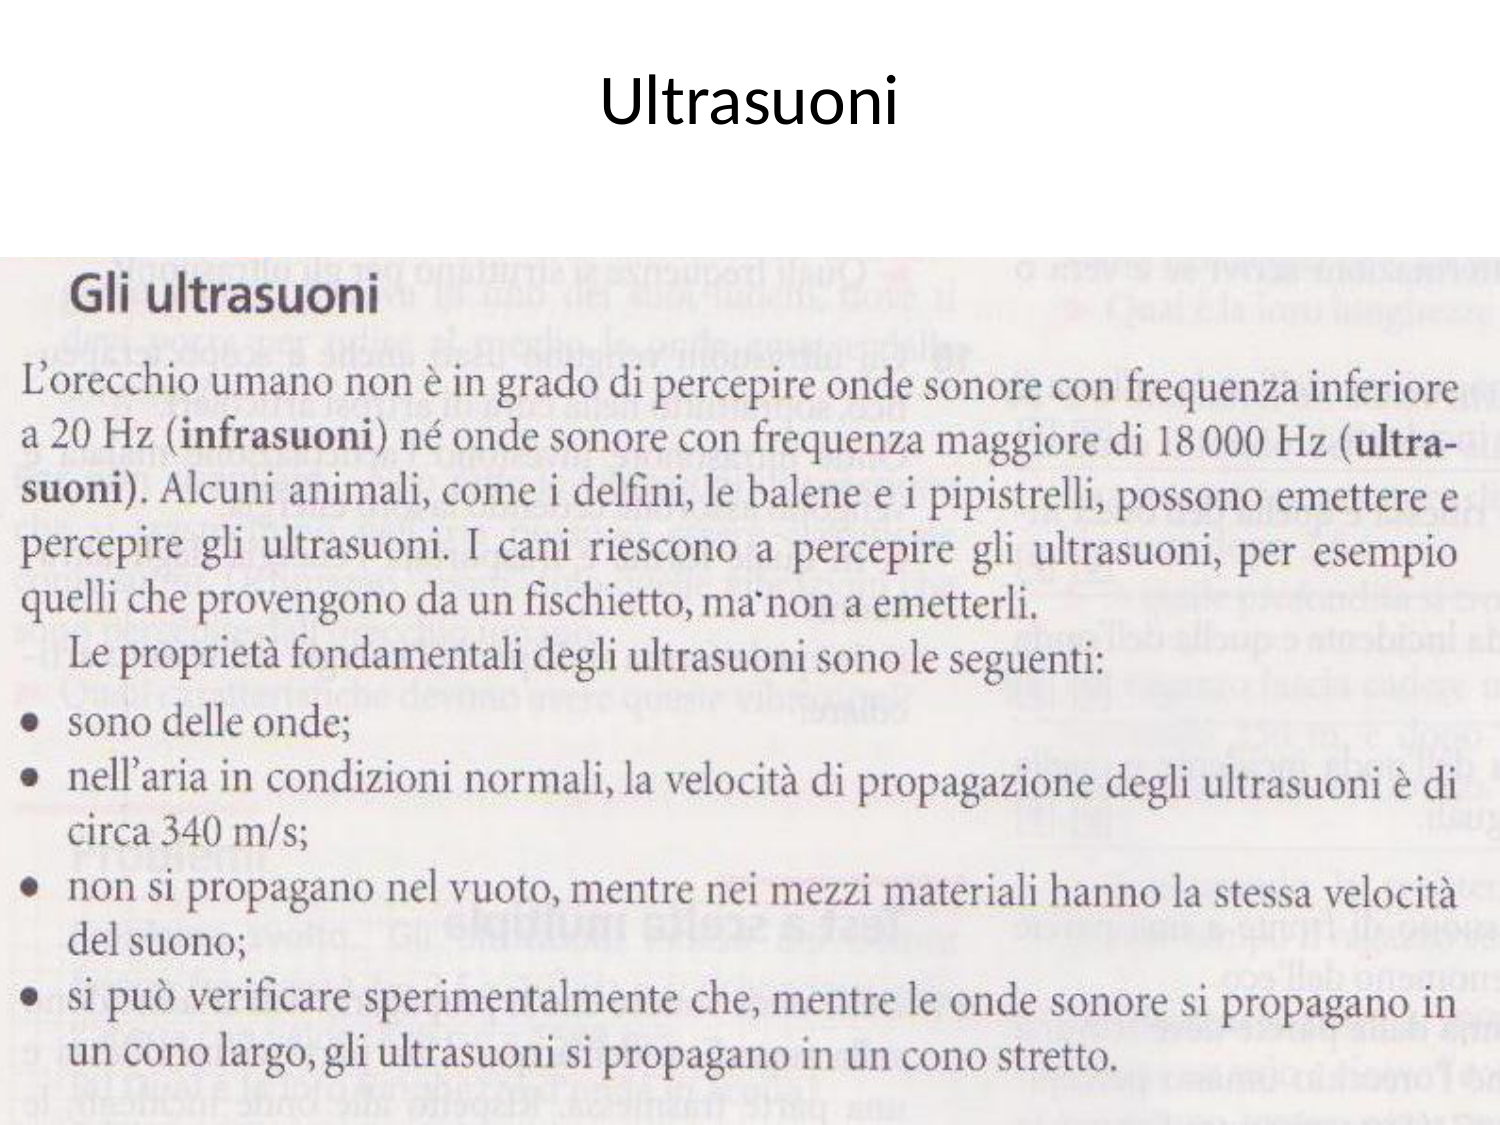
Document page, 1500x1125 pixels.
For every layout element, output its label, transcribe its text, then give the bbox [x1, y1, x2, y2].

title Ultrasuoni [75, 45, 1425, 233]
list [0, 257, 1500, 1125]
